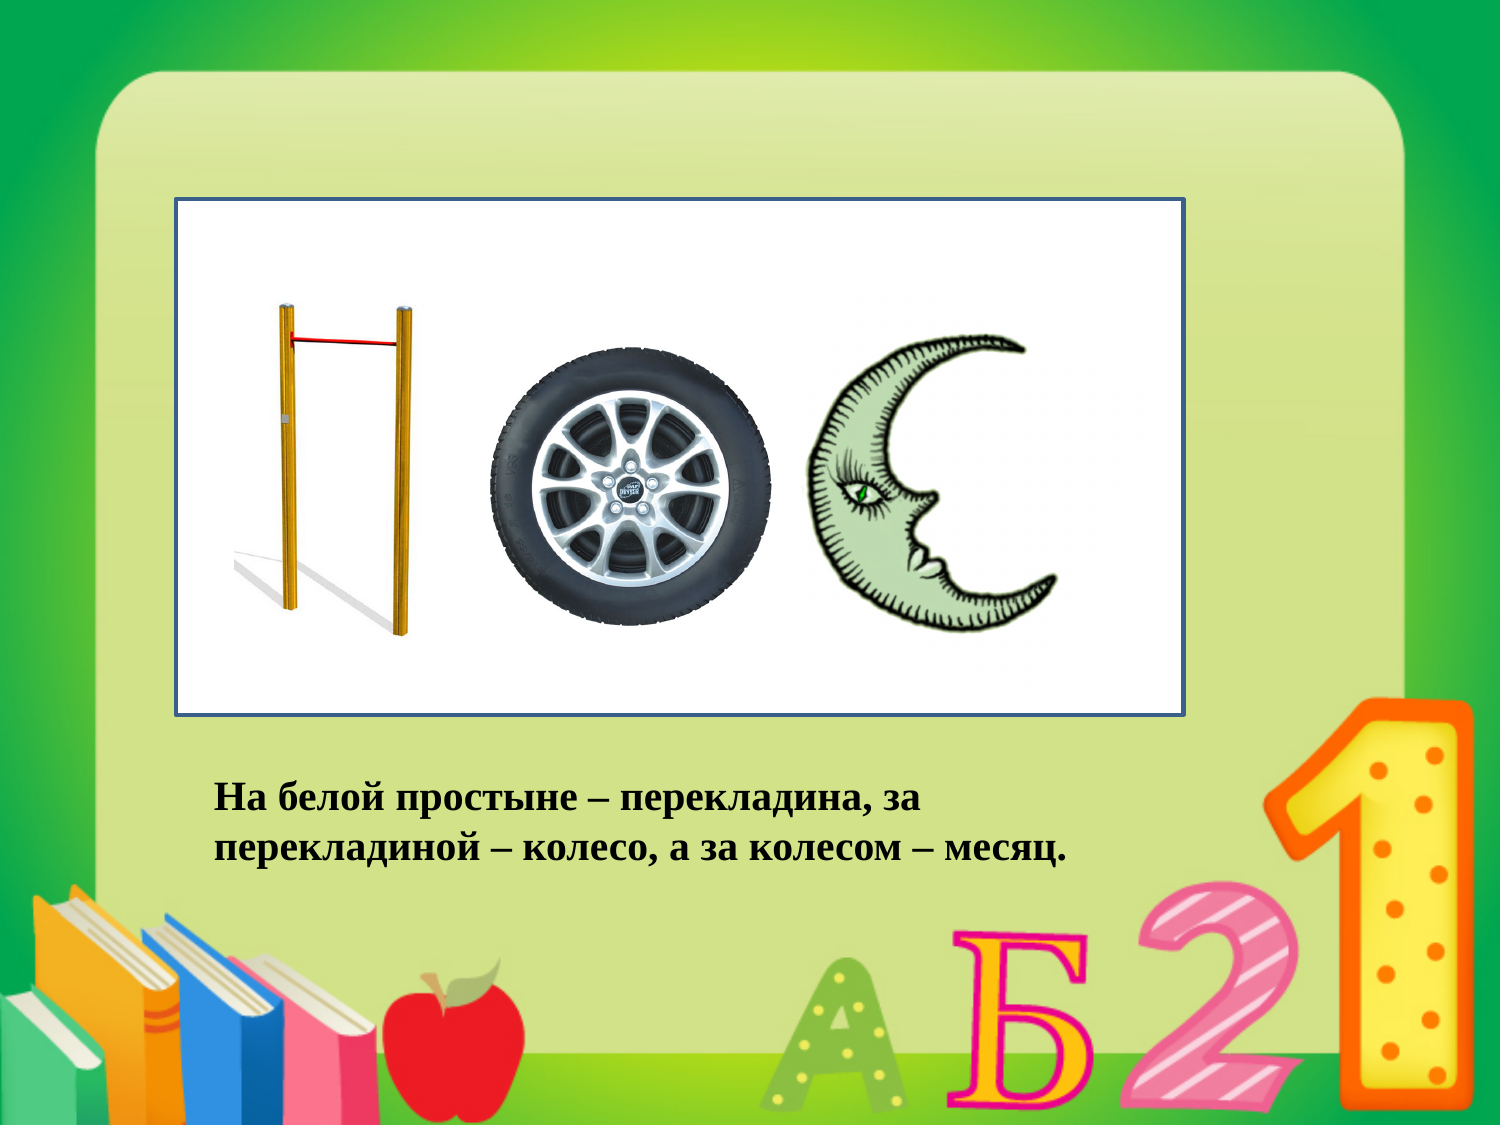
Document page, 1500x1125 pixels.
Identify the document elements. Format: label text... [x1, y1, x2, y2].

text_box На белой простыне – перекладина, за перекладиной – колесо, а за колесом – месяц. [199, 761, 1184, 877]
picture [0, 0, 1500, 1125]
text_box [174, 197, 1186, 717]
